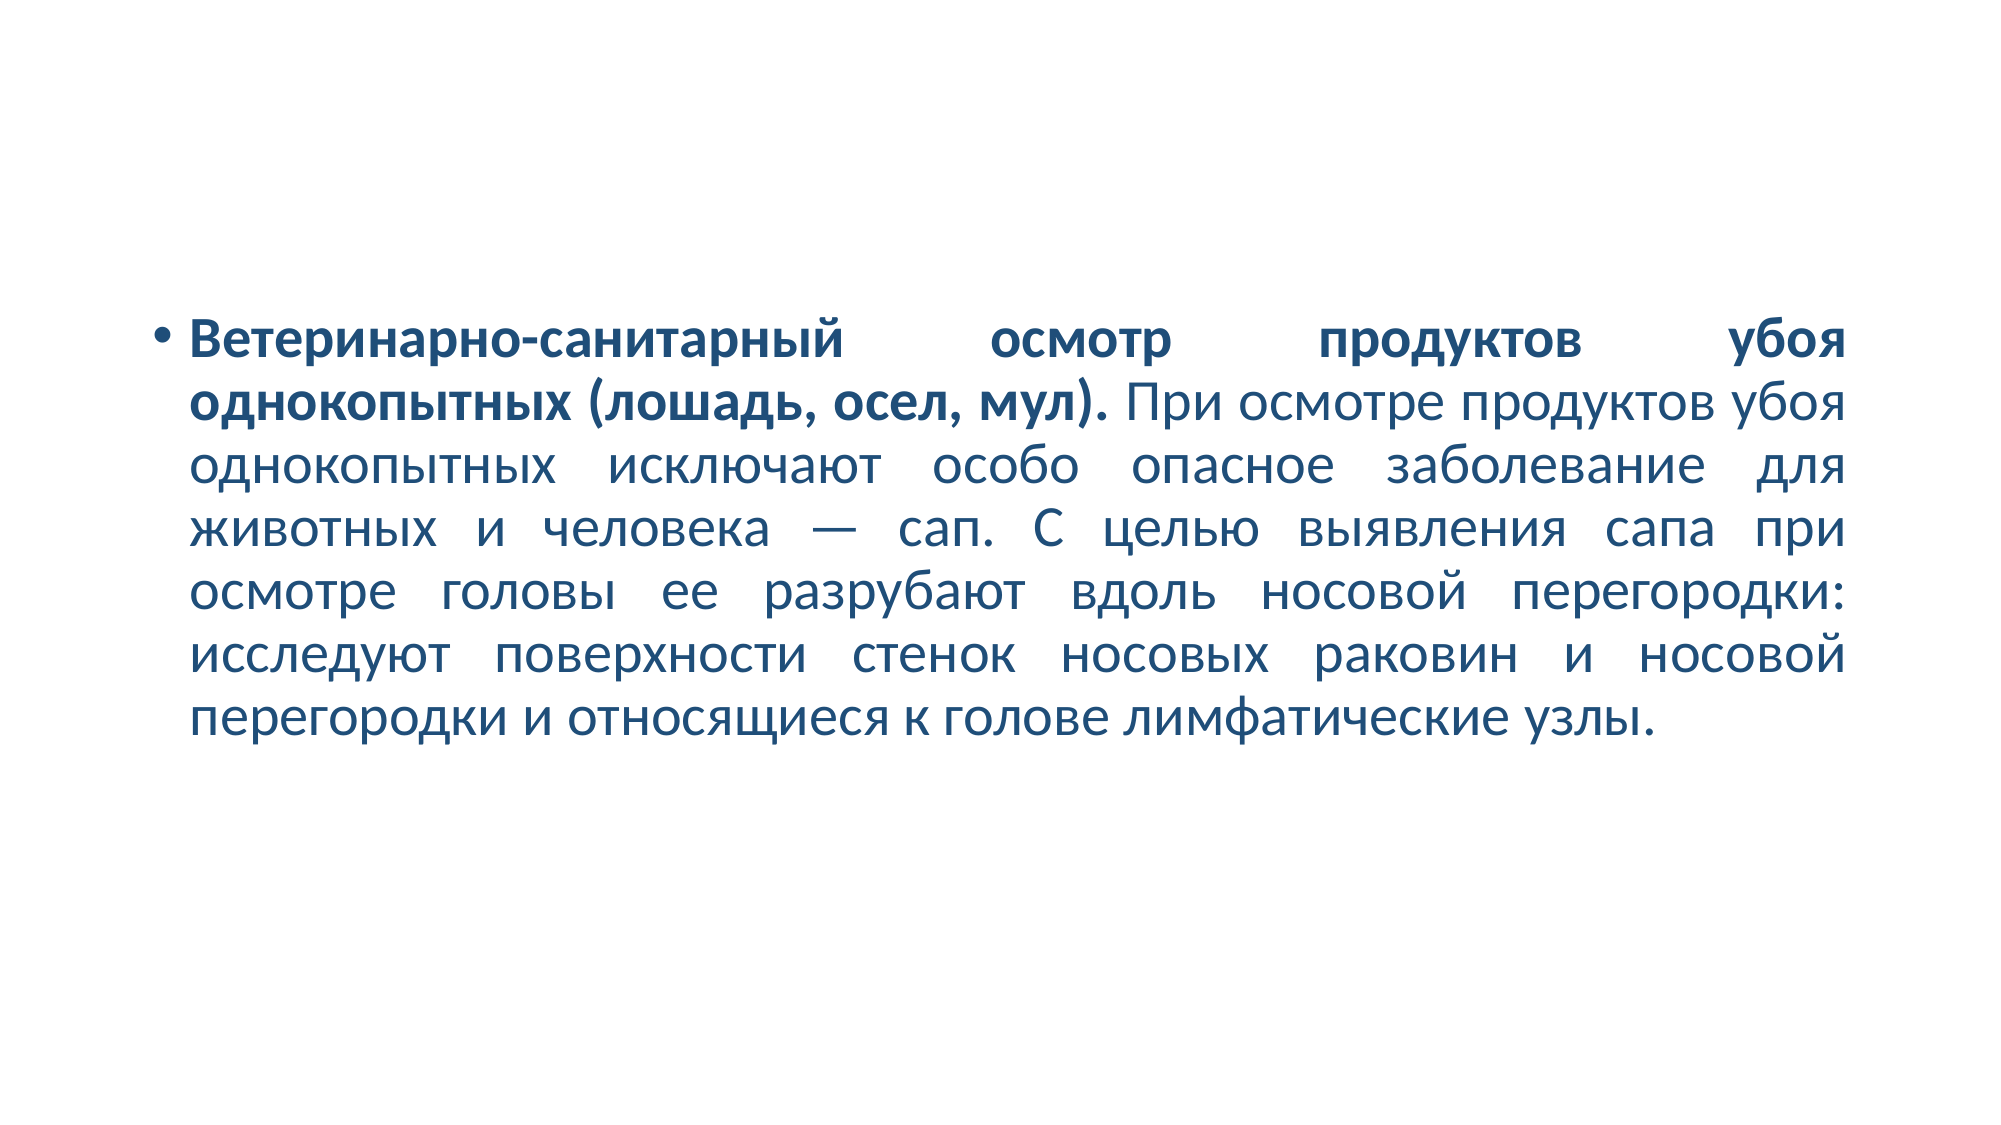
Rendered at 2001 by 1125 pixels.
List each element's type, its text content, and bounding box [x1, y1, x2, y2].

list Ветеринарно-санитарный осмотр продуктов убоя однокопытных (лошадь, осел, мул). При осмотре продуктов убоя однокопытных исключают особо опасное заболевание для животных и человека — сап. С целью выявления сапа при осмотре головы ее разрубают вдоль носовой перегородки: исследуют поверхности стенок носовых раковин и носовой перегородки и относящиеся к голове лимфатические узлы. [137, 299, 1863, 1014]
